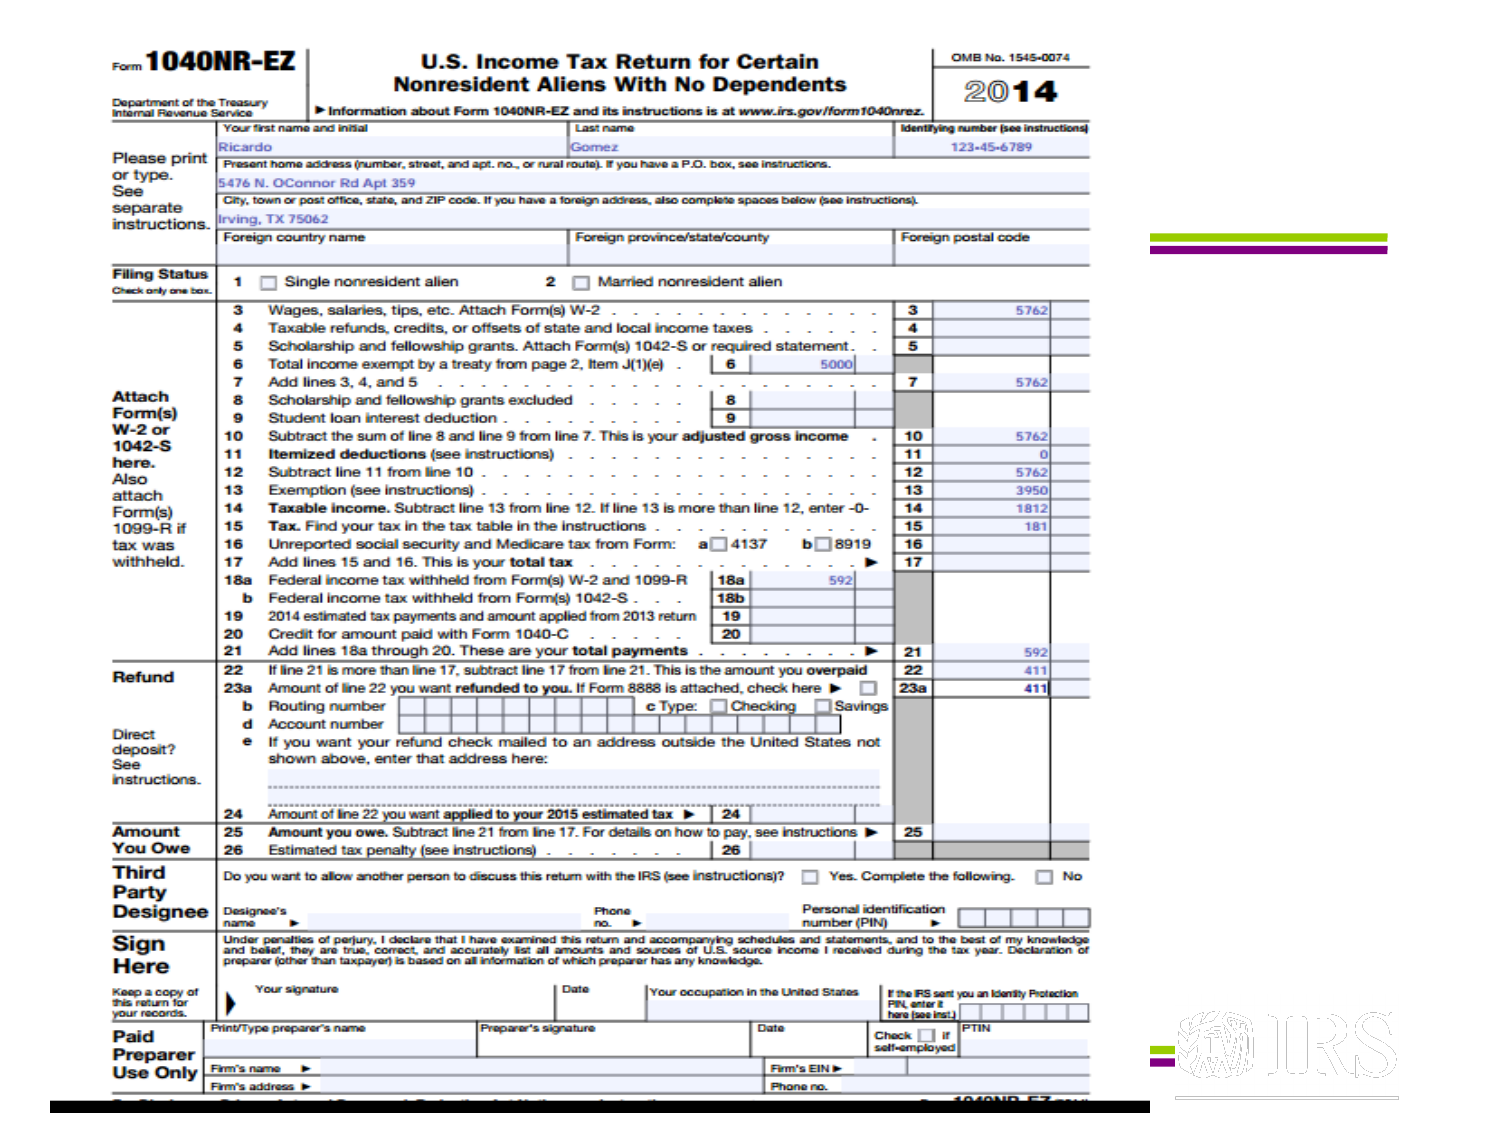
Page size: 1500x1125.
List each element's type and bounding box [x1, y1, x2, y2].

list [49, 37, 1151, 1113]
